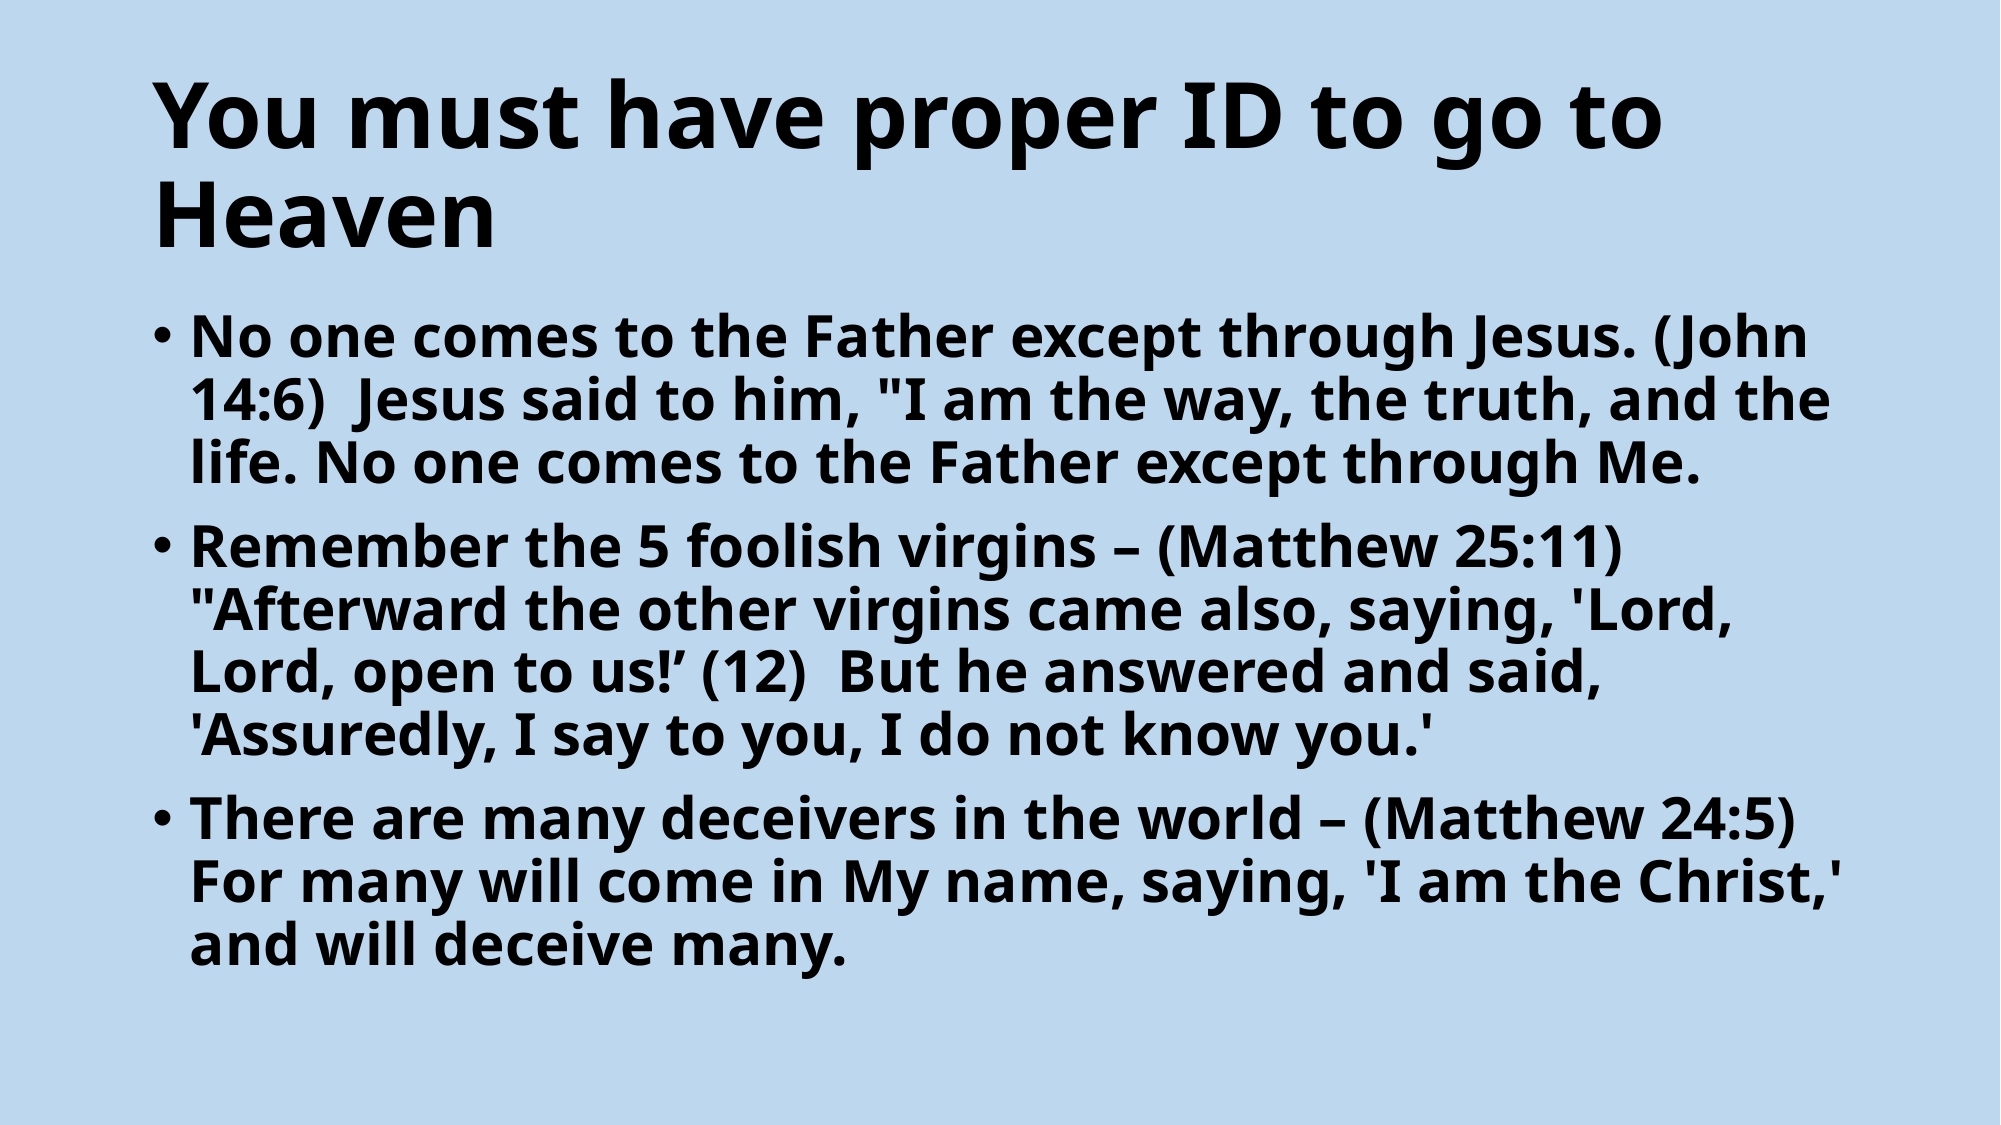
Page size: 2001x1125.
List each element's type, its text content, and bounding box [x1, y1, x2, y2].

list No one comes to the Father except through Jesus. (John 14:6) Jesus said to him, "I am the way, the truth, and the life. No one comes to the Father except through Me. Remember the 5 foolish virgins – (Matthew 25:11) "Afterward the other virgins came also, saying, 'Lord, Lord, open to us!’ (12) But he answered and said, 'Assuredly, I say to you, I do not know you.' There are many deceivers in the world – (Matthew 24:5) For many will come in My name, saying, 'I am the Christ,' and will deceive many. [137, 299, 1863, 1014]
title You must have proper ID to go to Heaven [137, 59, 1863, 278]
